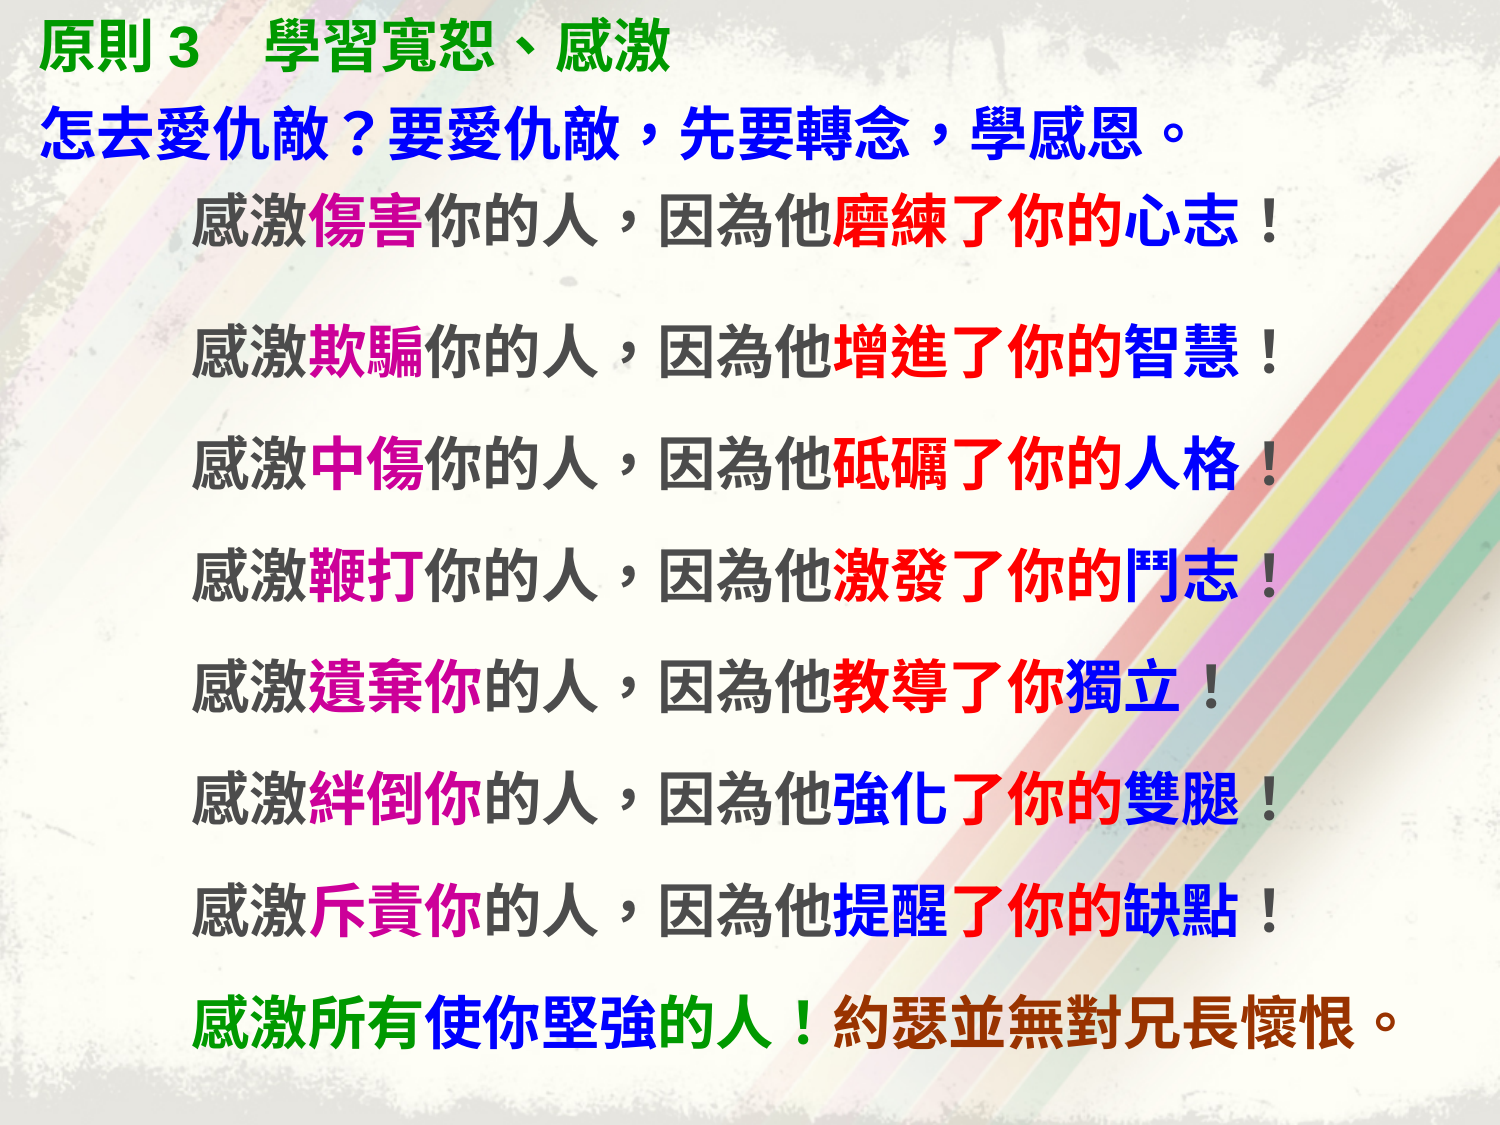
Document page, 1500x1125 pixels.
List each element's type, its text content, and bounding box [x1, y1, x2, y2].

text_box 原則3 學習寬恕、感激 [23, 1, 1471, 86]
text_box 感激傷害你的人，因為他磨練了你的心志！ 感激欺騙你的人，因為他增進了你的智慧！ 感激中傷你的人，因為他砥礪了你的人格！ 感激鞭打你的人，因為他激發了你的鬥志！ 感激遺棄你的人，因為他教導了你獨立！ 感激絆倒你的人，因為他強化了你的雙腿！ 感激斥責你的人，因為他提醒了你的缺點！ 感激所有使你堅強的人！約瑟並無對兄長懷恨。 [177, 190, 1500, 1125]
text_box 怎去愛仇敵？要愛仇敵，先要轉念，學感恩。 [23, 89, 1471, 175]
picture [0, 0, 1500, 1125]
